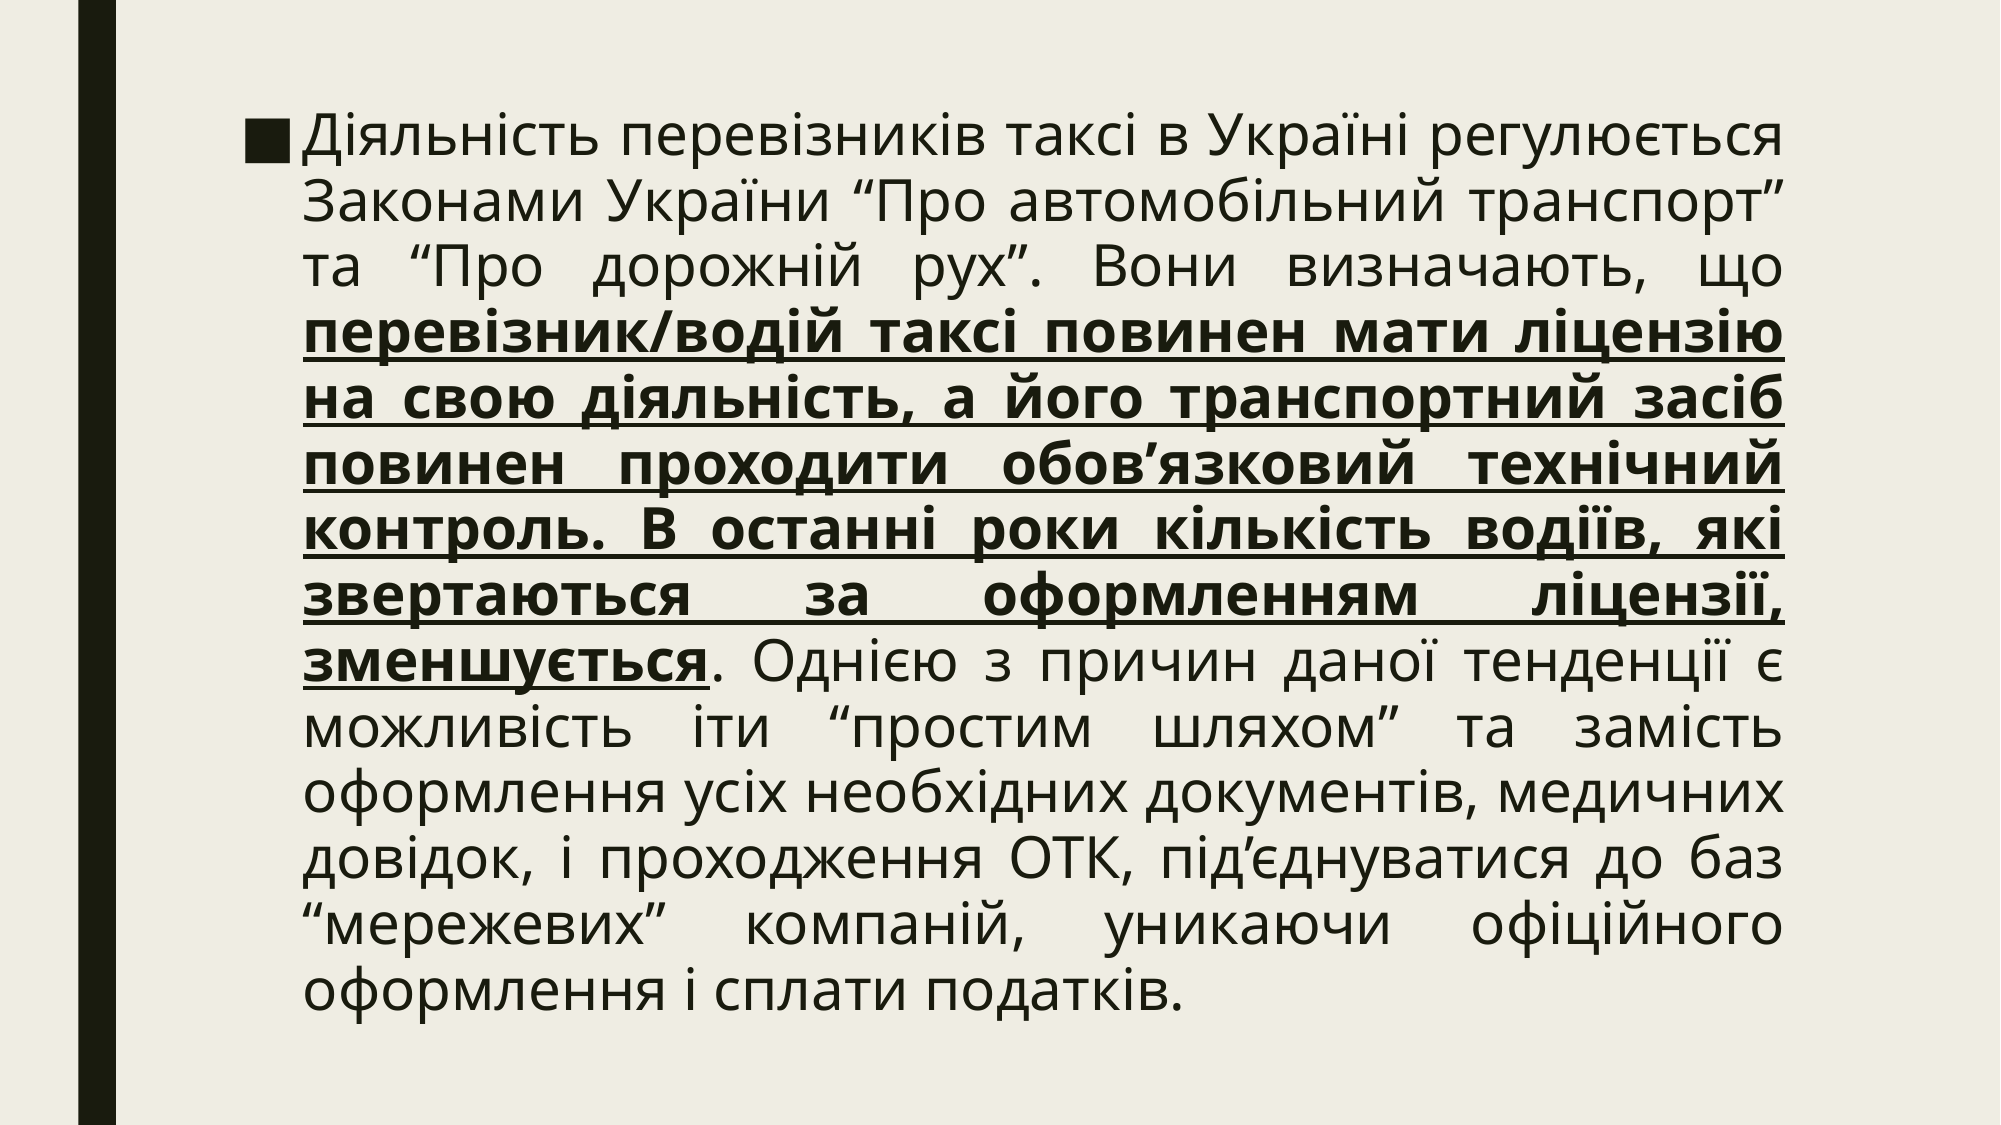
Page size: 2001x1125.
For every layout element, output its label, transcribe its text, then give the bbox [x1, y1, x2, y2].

list Діяльність перевізників таксі в Україні регулюється Законами України “Про автомобільний транспорт” та “Про дорожній рух”. Вони визначають, що перевізник/водій таксі повинен мати ліцензію на свою діяльність, а його транспортний засіб повинен проходити обов’язковий технічний контроль. В останні роки кількість водіїв, які звертаються за оформленням ліцензії, зменшується. Однією з причин даної тенденції є можливість іти “простим шляхом” та замість оформлення усіх необхідних документів, медичних довідок, і проходження ОТК, під’єднуватися до баз “мережевих” компаній, уникаючи офіційного оформлення і сплати податків. [225, 95, 1800, 963]
